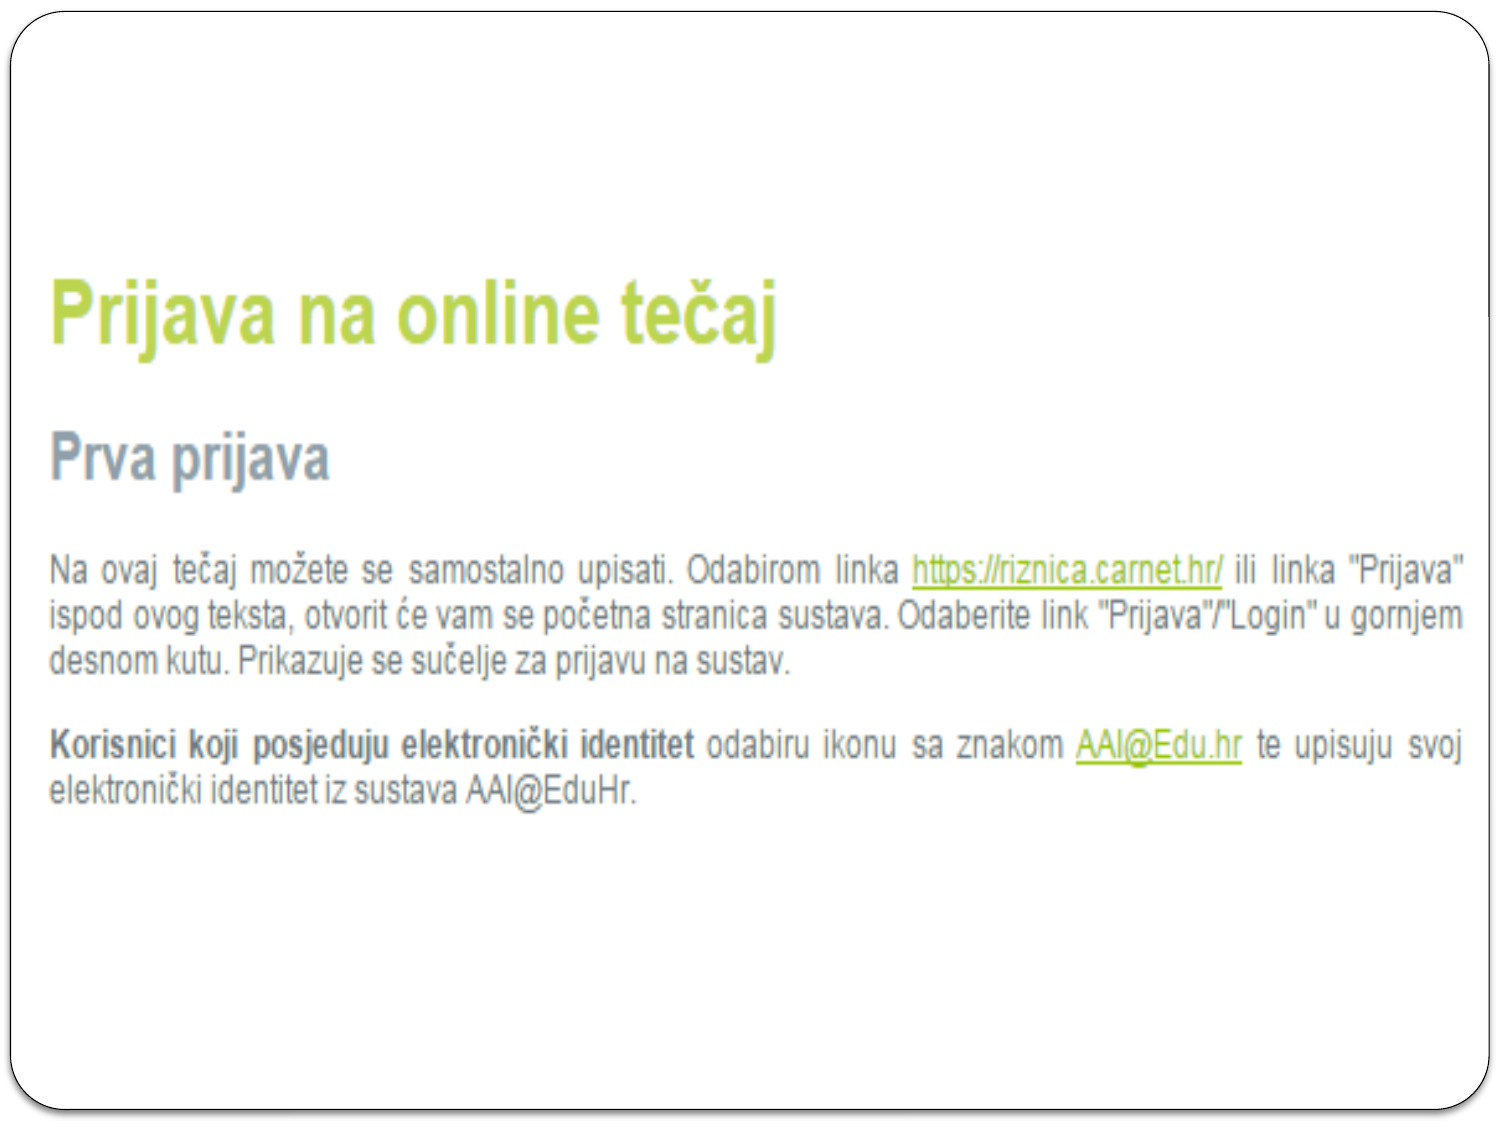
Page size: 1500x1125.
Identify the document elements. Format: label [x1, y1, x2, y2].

picture [29, 247, 1485, 823]
